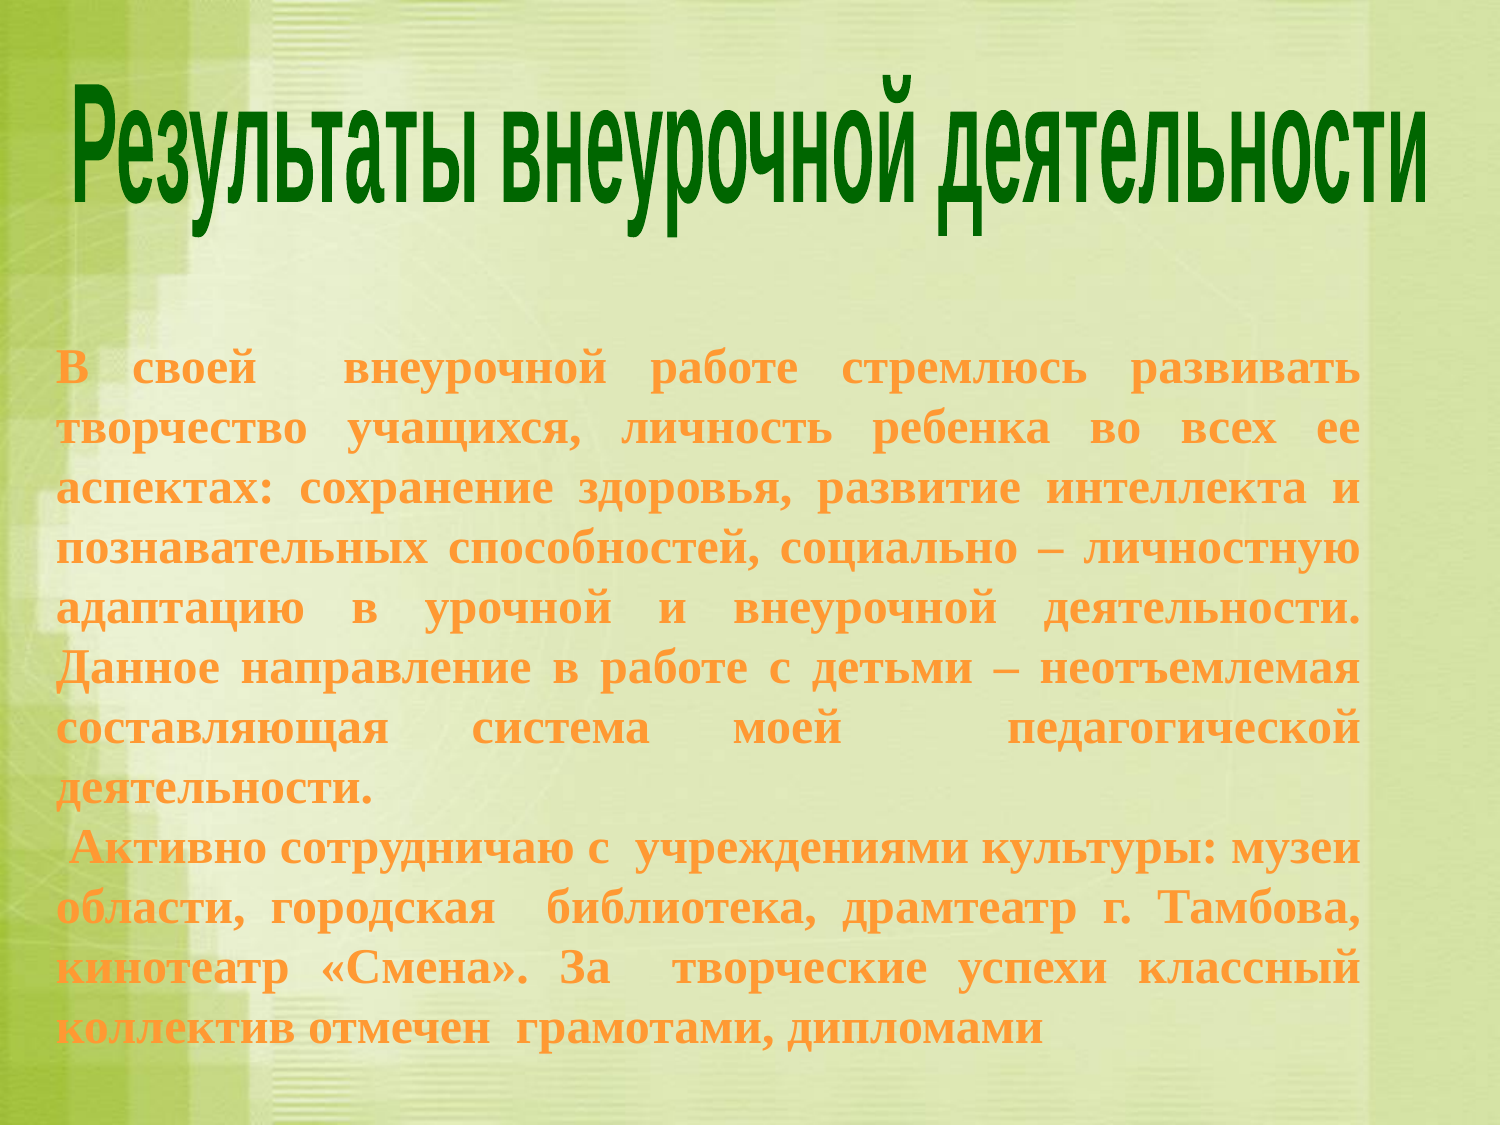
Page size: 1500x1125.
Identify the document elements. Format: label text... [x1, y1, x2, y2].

picture [0, 0, 1500, 1125]
text_box В своей внеурочной работе стремлюсь развивать творчество учащихся, личность ребенка во всех ее аспектах: сохранение здоровья, развитие интеллекта и познавательных способностей, социально – личностную адаптацию в урочной и внеурочной деятельности. Данное направление в работе с детьми – неотъемлемая составляющая система моей педагогической деятельности. Активно сотрудничаю с учреждениями культуры: музеи области, городская библиотека, драмтеатр г. Тамбова, кинотеатр «Смена». За творческие успехи классный коллектив отмечен грамотами, дипломами [41, 326, 1376, 1061]
